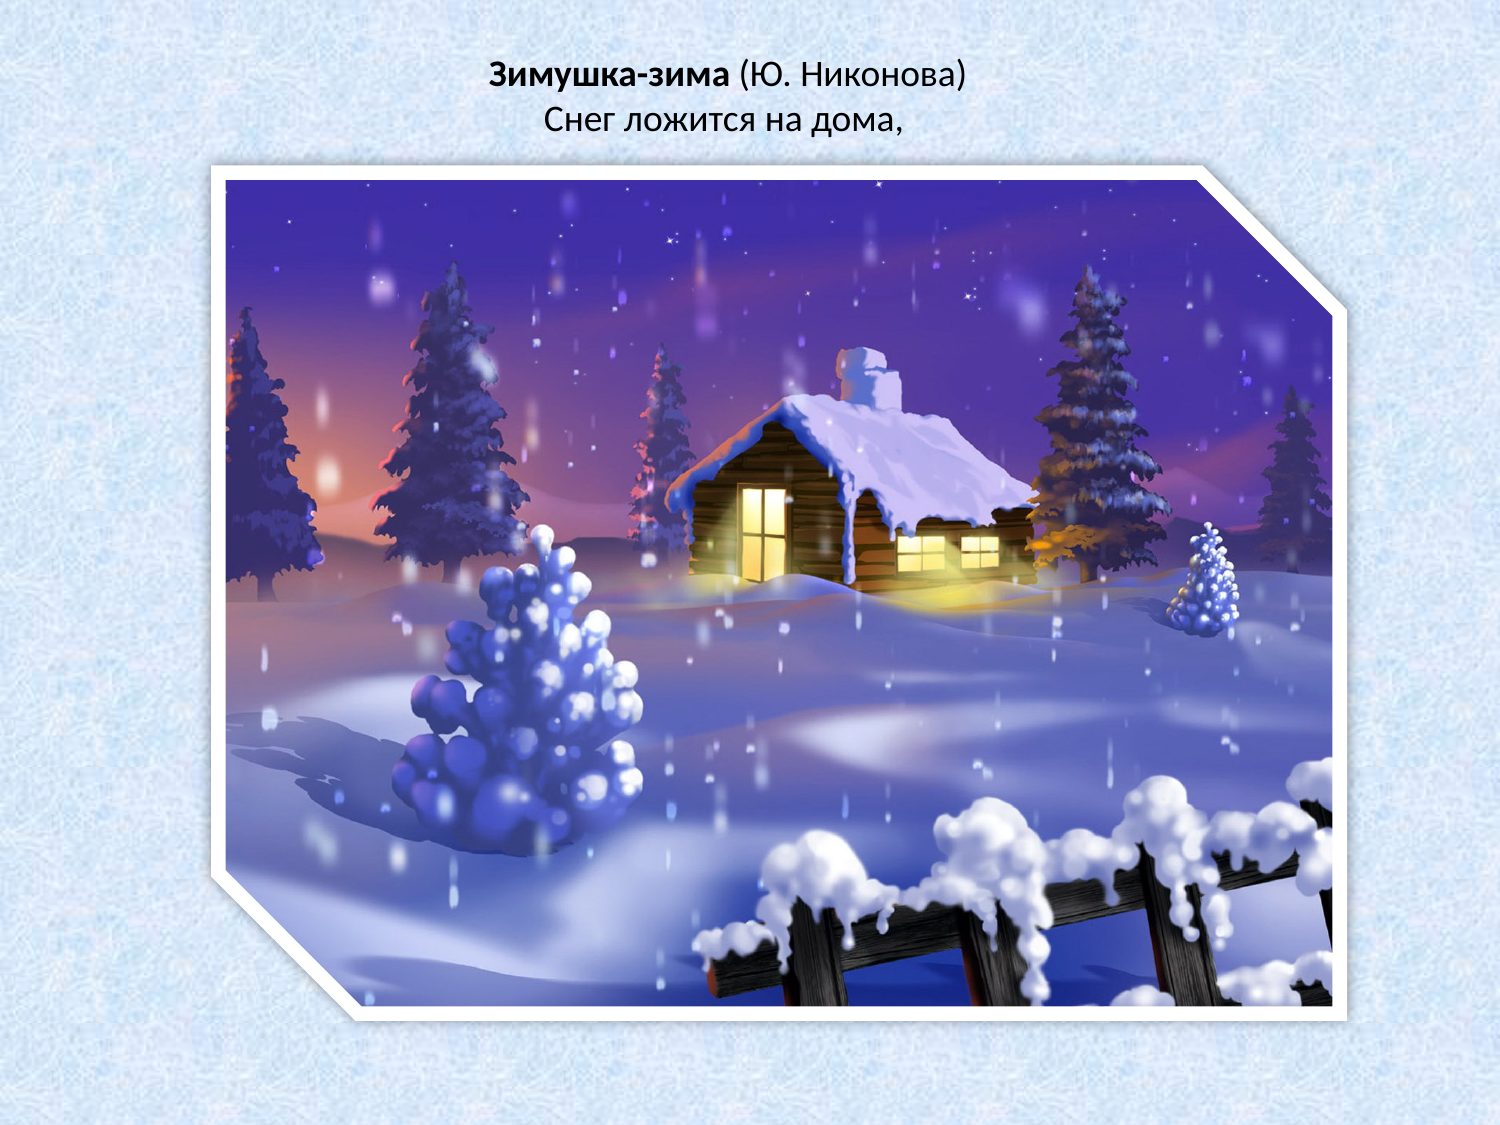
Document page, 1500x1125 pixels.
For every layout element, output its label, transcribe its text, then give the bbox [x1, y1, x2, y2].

picture [0, 0, 1500, 1125]
title Зимушка-зима (Ю. Никонова) Снег ложится на дома, [52, 0, 1404, 188]
